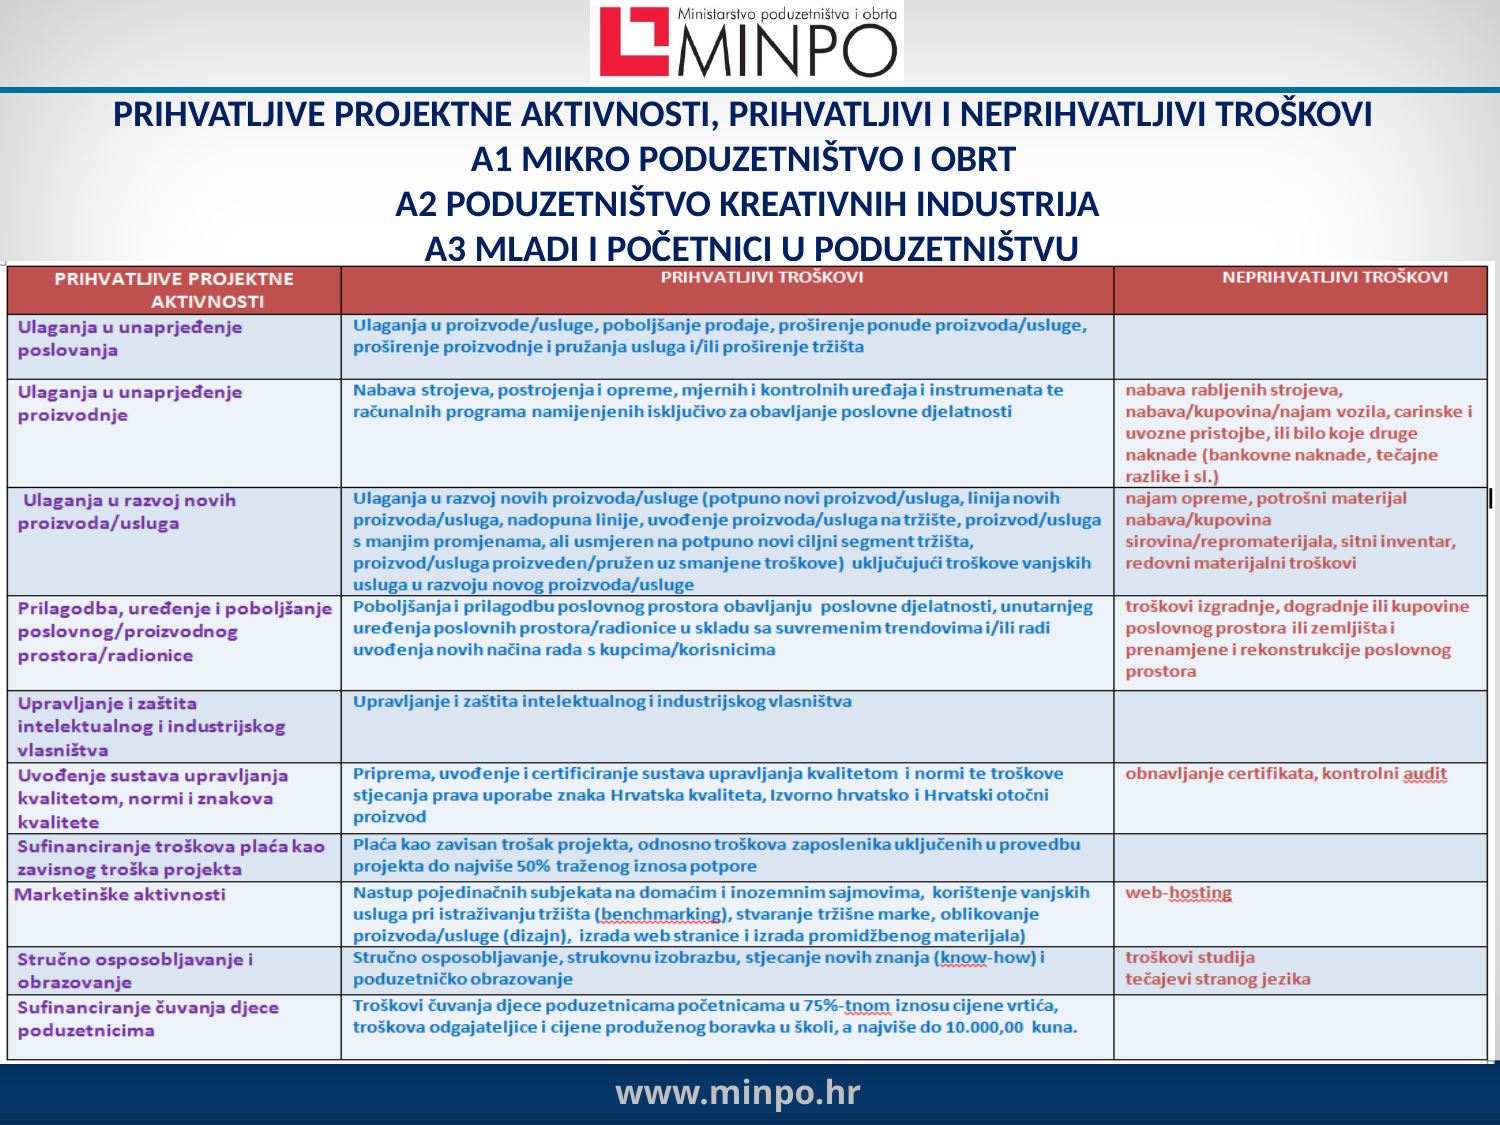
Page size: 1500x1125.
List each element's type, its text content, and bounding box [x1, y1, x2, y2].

title PRIHVATLJIVE PROJEKTNE AKTIVNOSTI, PRIHVATLJIVI I NEPRIHVATLJIVI TROŠKOVI A1 MIKRO PODUZETNIŠTVO I OBRT A2 PODUZETNIŠTVO KREATIVNIH INDUSTRIJA A3 MLADI I POČETNICI U PODUZETNIŠTVU [66, 185, 1437, 260]
text_box www.minpo.hr [561, 1070, 916, 1119]
picture [0, 94, 1500, 1125]
picture [0, 0, 1500, 86]
